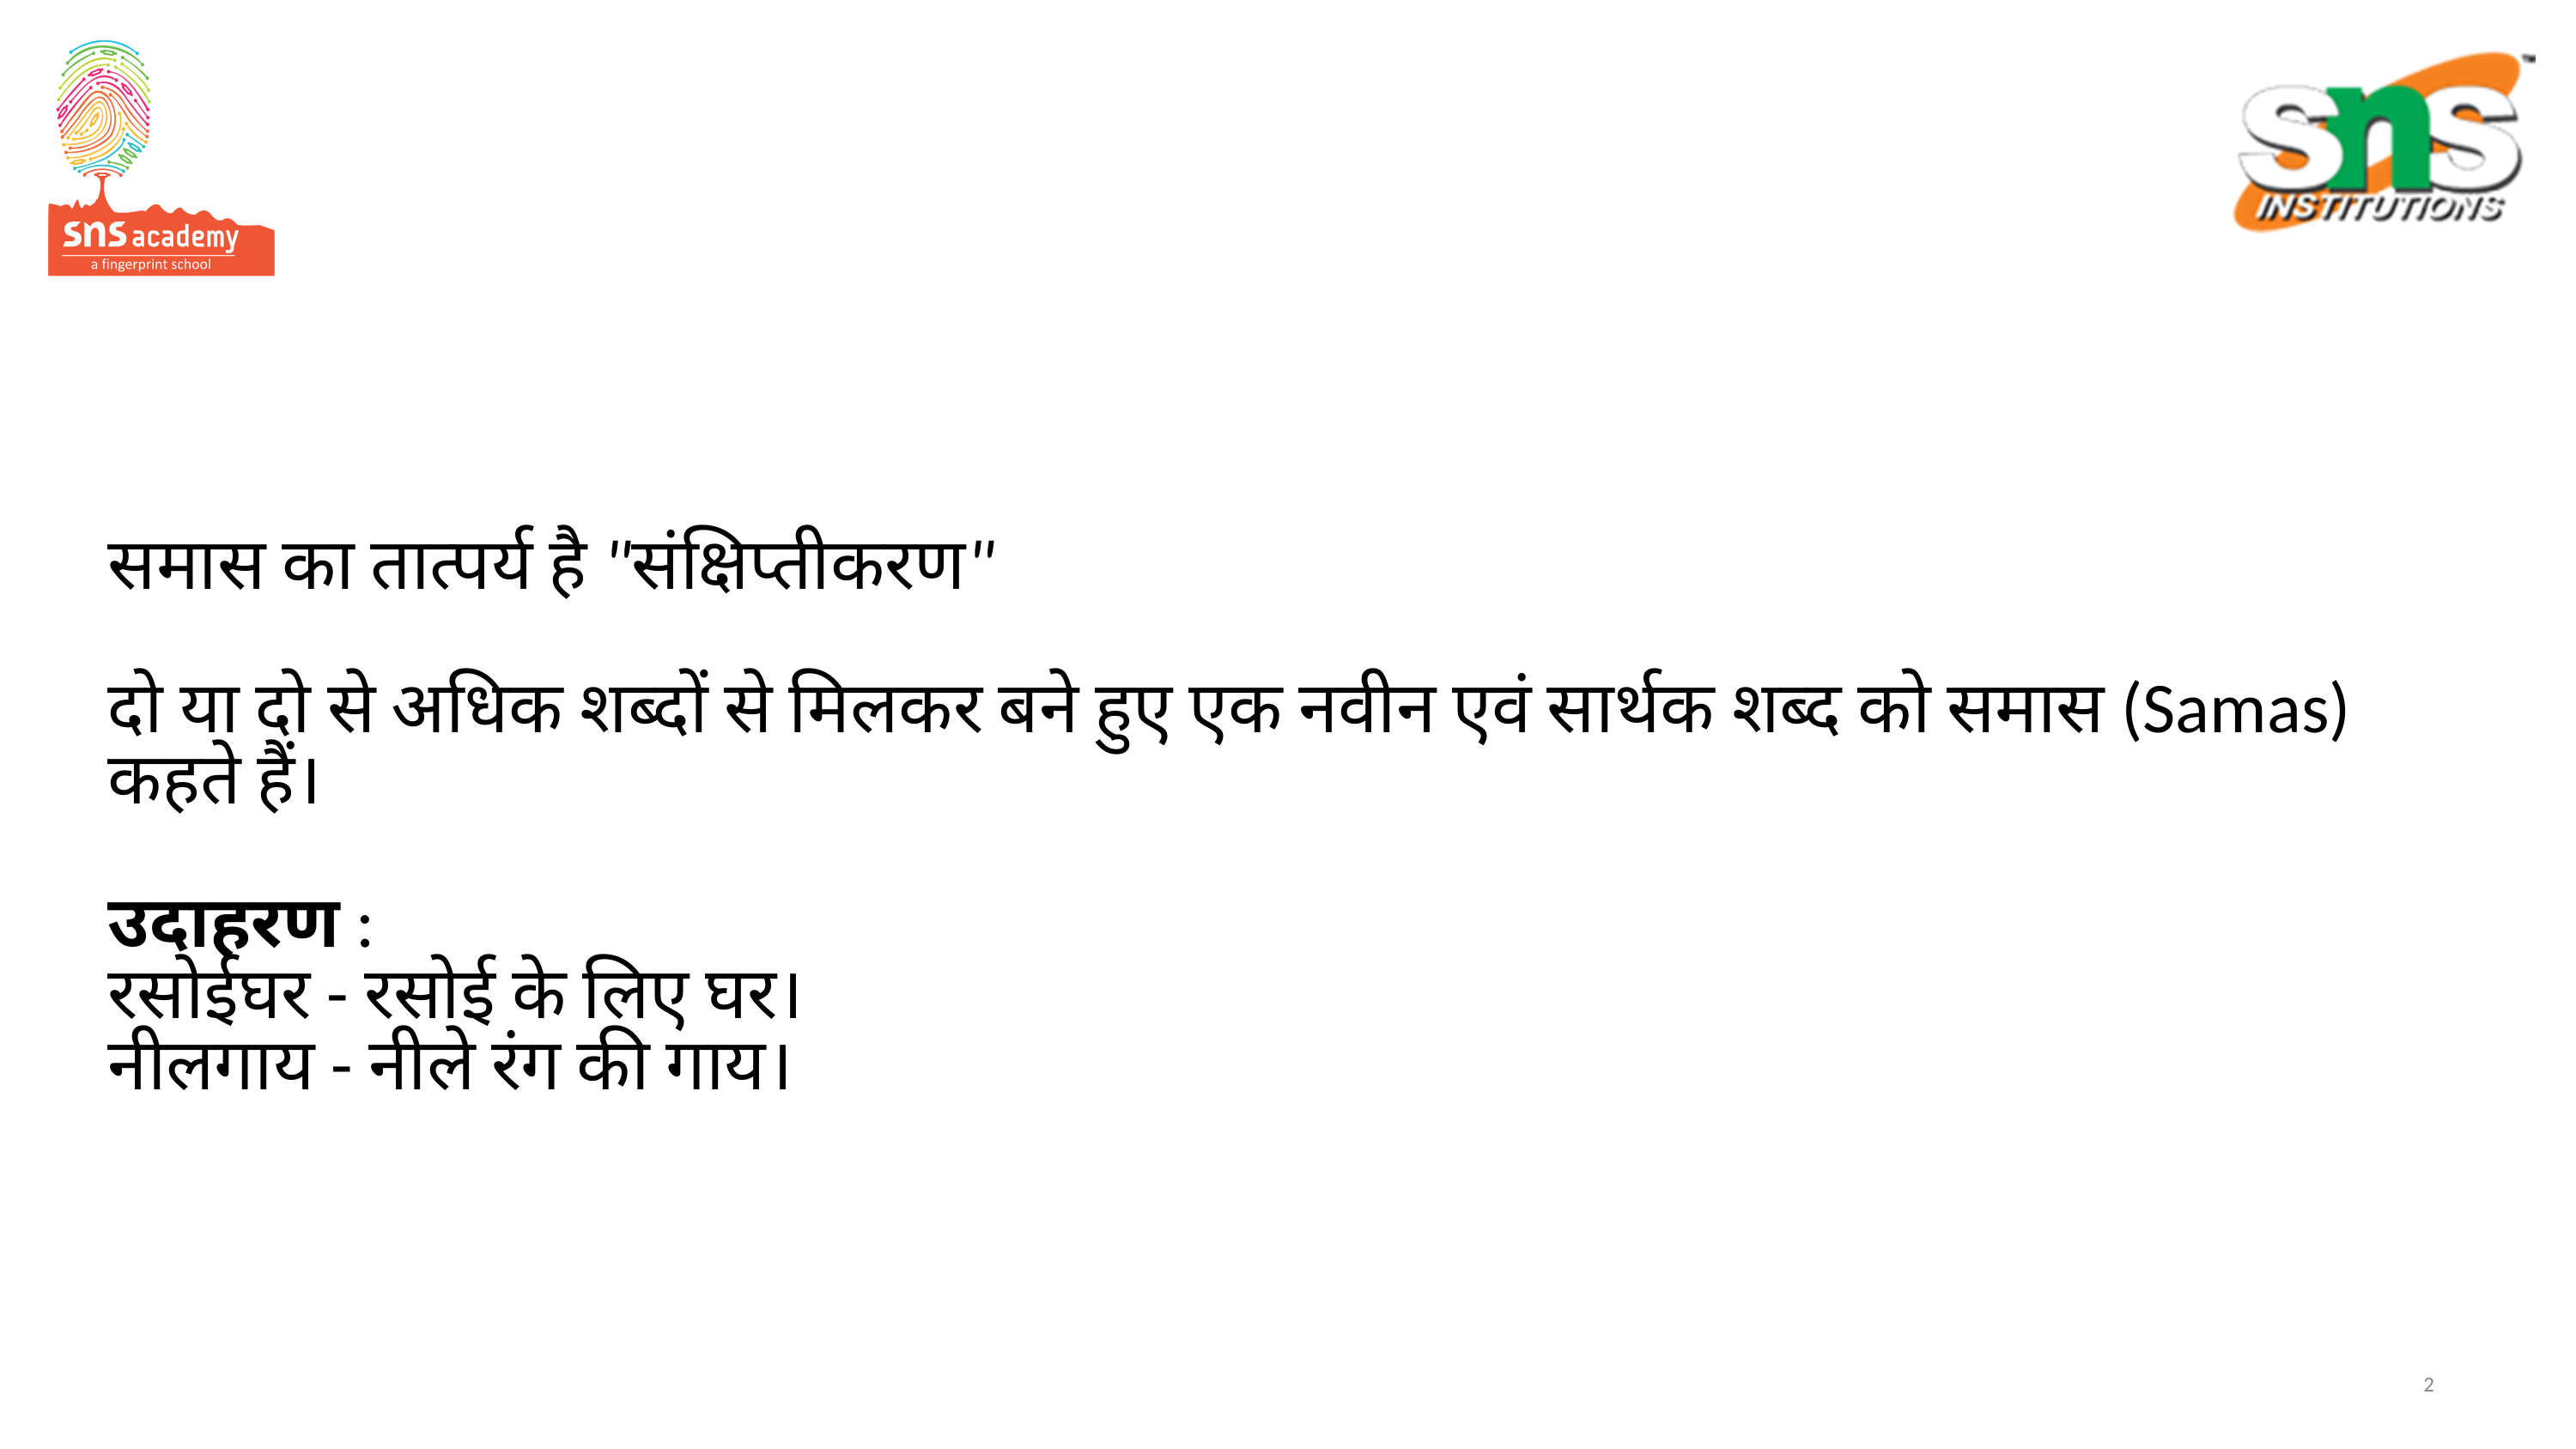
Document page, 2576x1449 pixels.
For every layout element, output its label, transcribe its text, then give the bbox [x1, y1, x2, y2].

picture [38, 33, 280, 285]
title समास का तात्पर्य है "संक्षिप्तीकरण" दो या दो से अधिक शब्दों से मिलकर बने हुए एक नवीन एवं सार्थक शब्द को समास (Samas) कहते हैं। उदाहरण : रसोईघर - रसोई के लिए घर। नीलगाय - नीले रंग की गाय। [94, 286, 2463, 1358]
picture [2233, 50, 2536, 233]
slide_number 2 [2146, 1357, 2447, 1410]
